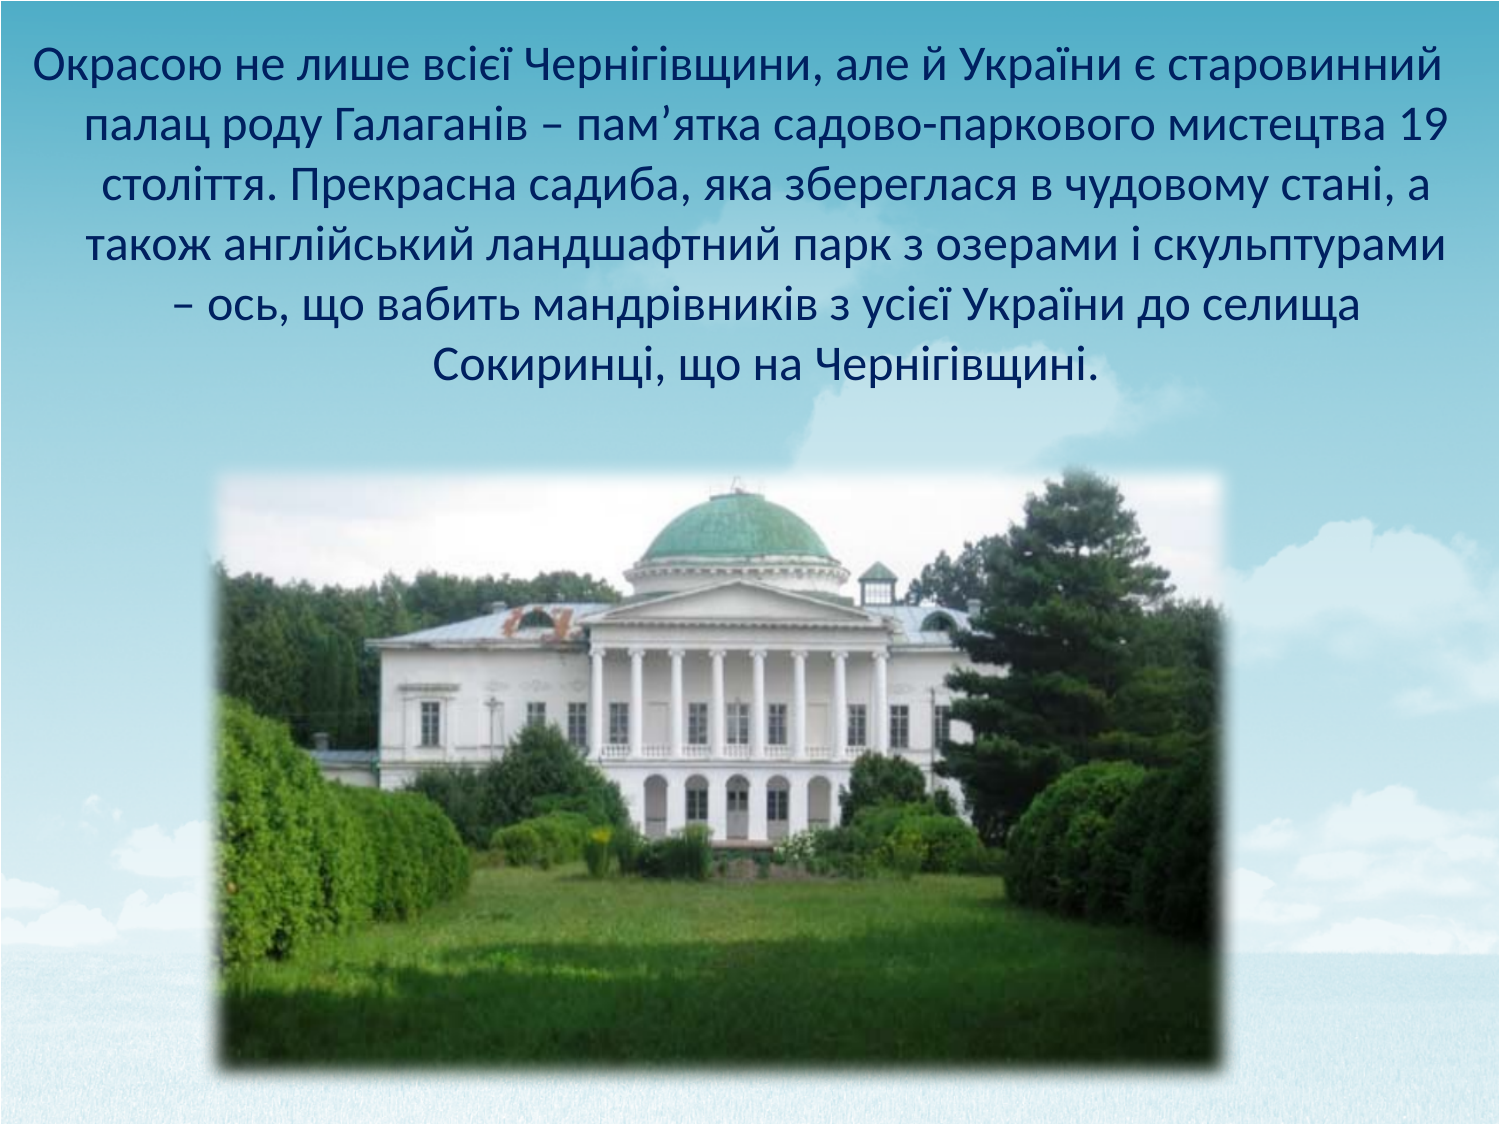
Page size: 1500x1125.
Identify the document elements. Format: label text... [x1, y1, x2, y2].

picture [199, 456, 1242, 1090]
list Окрасою не лише всієї Чернігівщини, але й України є старовинний палац роду Галаганів – пам’ятка садово-паркового мистецтва 19 століття. Прекрасна садиба, яка збереглася в чудовому стані, а також англійський ландшафтний парк з озерами і скульптурами – ось, що вабить мандрівників з усієї України до селища Сокиринці, що на Чернігівщині. [0, 23, 1477, 434]
